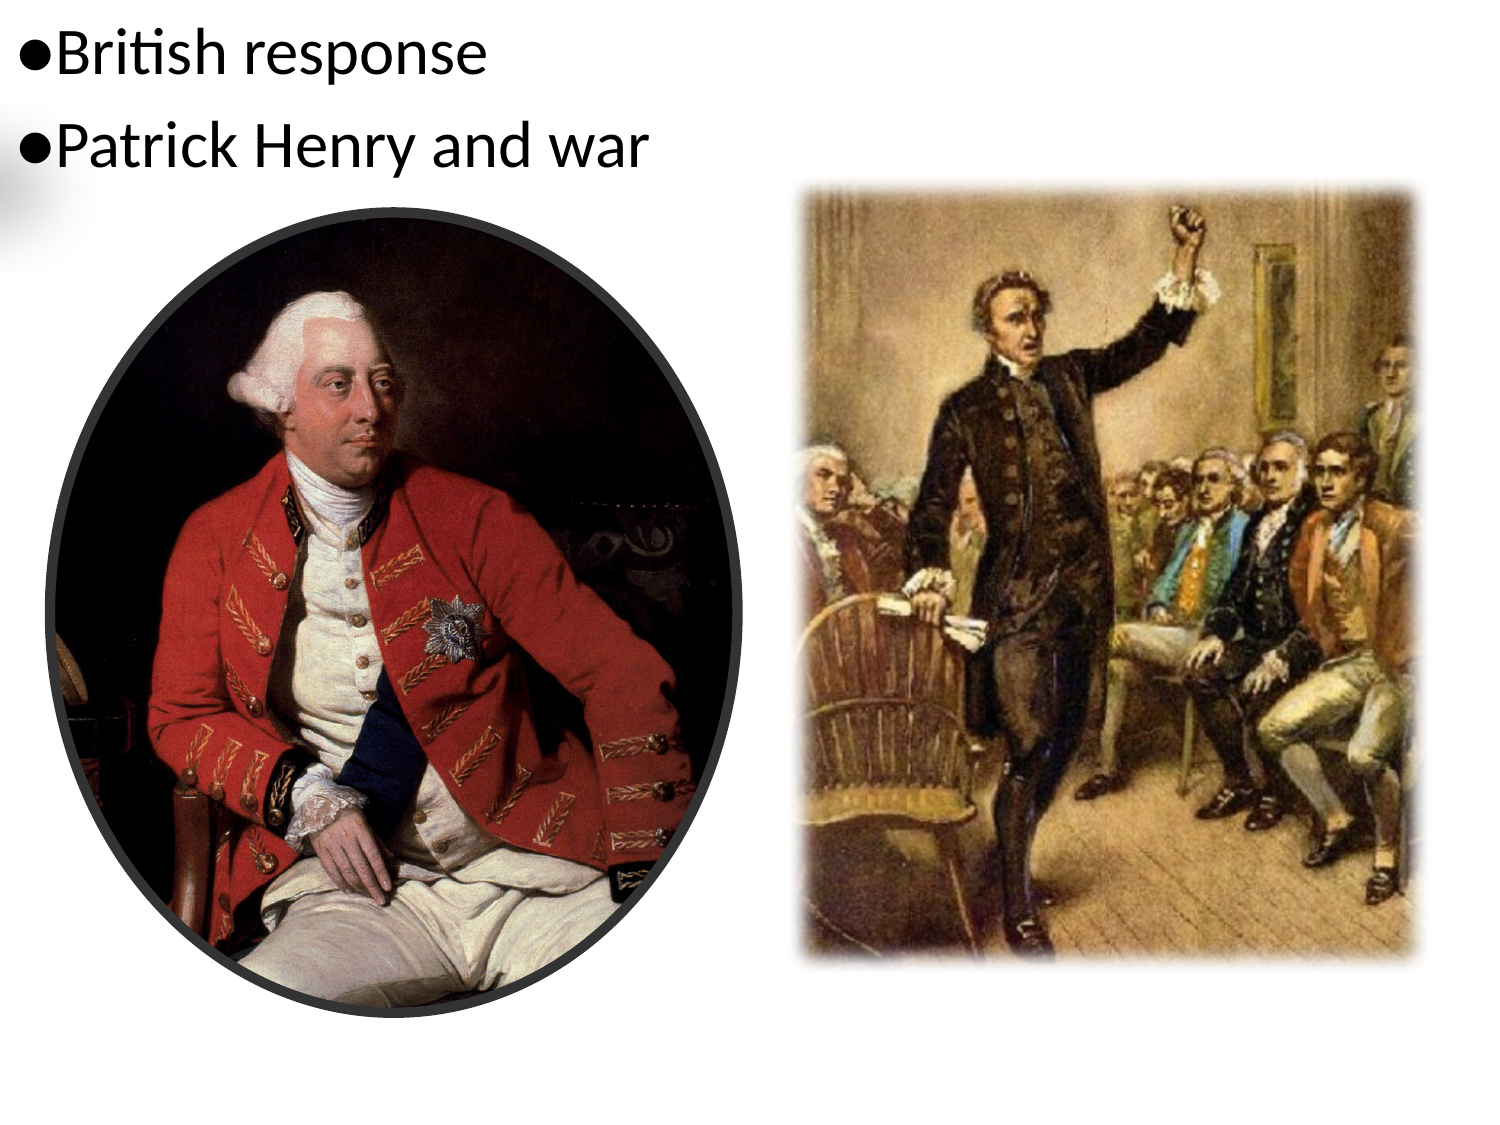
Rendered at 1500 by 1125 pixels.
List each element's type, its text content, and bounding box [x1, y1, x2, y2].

list ●British response ●Patrick Henry and war [0, 0, 1388, 325]
picture [787, 174, 1431, 976]
picture [49, 212, 738, 1013]
